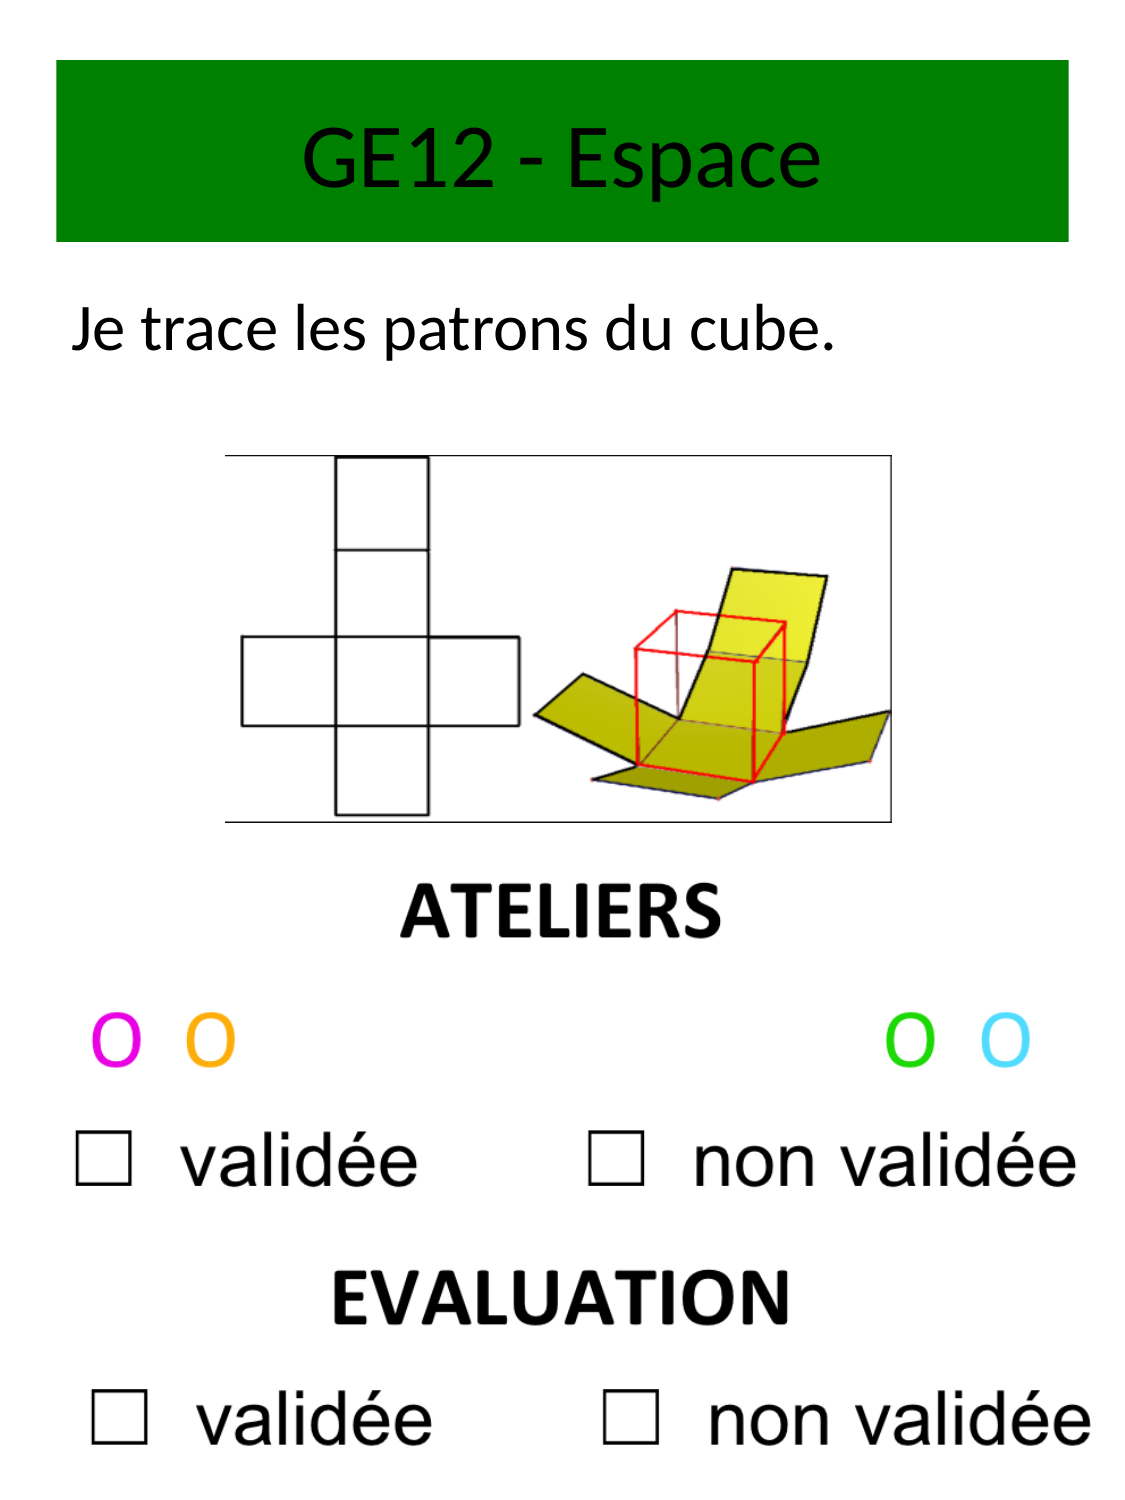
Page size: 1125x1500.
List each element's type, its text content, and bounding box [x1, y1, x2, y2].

title GE12 - Espace [56, 60, 1069, 242]
list Je trace les patrons du cube. [56, 275, 1069, 856]
picture [224, 455, 892, 823]
picture [0, 858, 1125, 1473]
